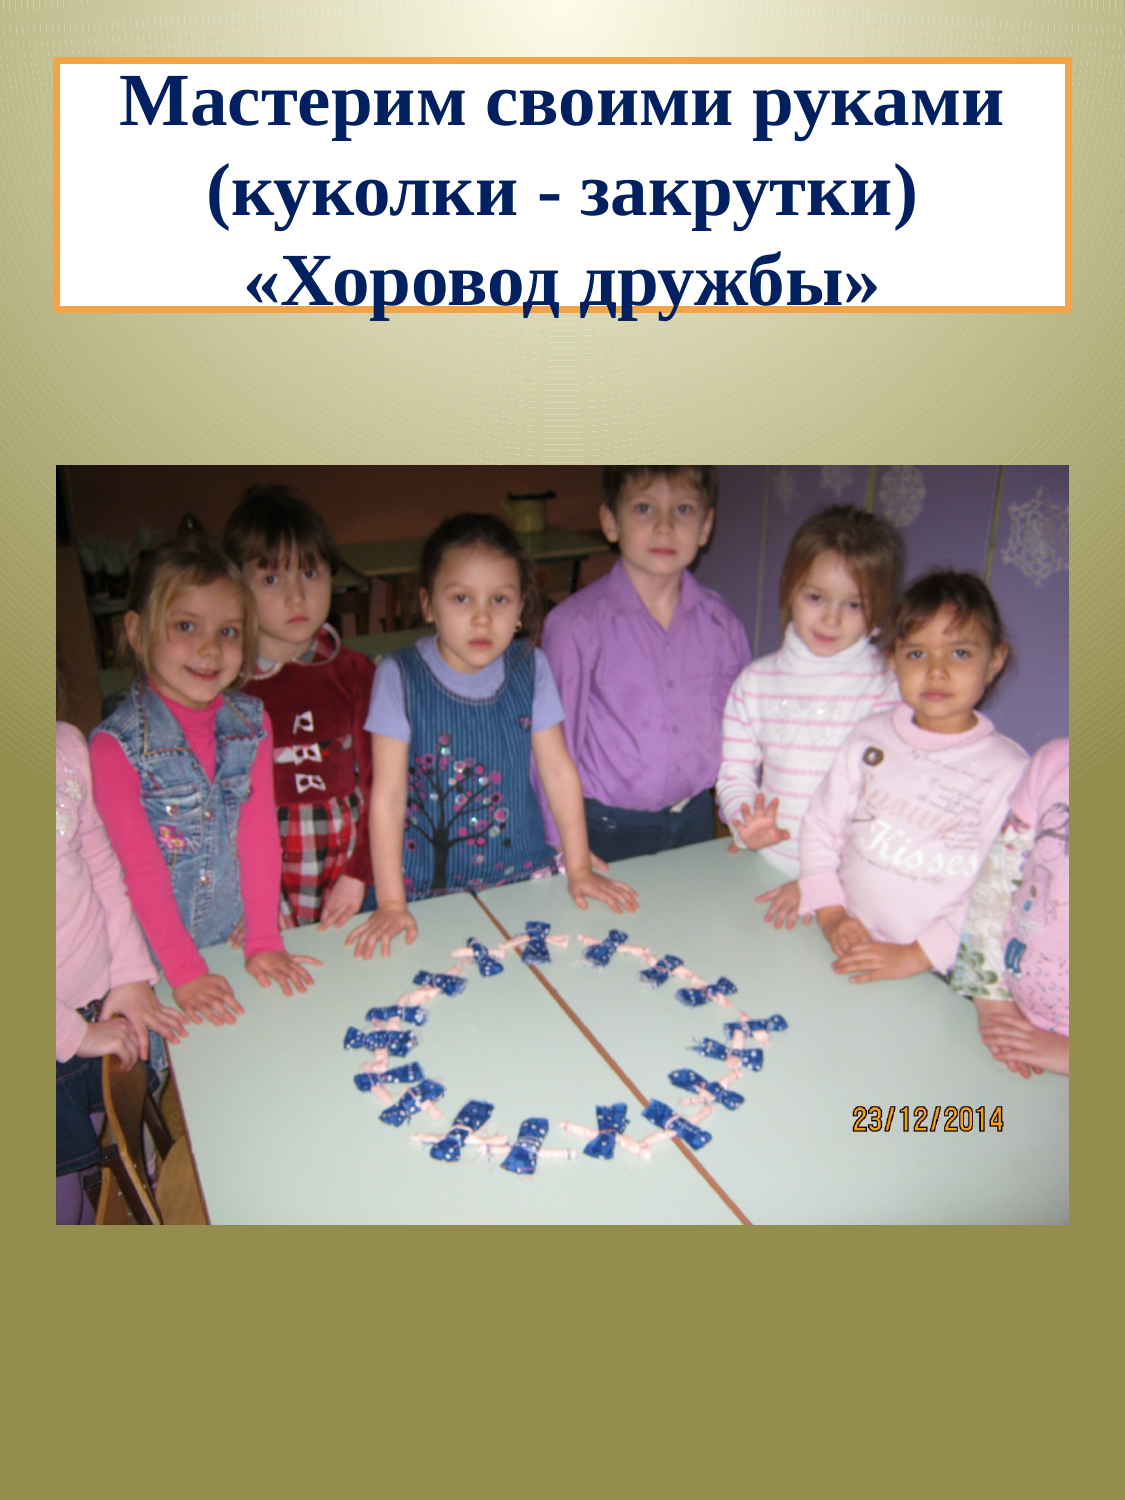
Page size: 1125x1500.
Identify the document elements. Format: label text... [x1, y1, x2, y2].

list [56, 464, 1069, 1225]
title Мастерим своими руками (куколки - закрутки) «Хоровод дружбы» [53, 57, 1072, 313]
